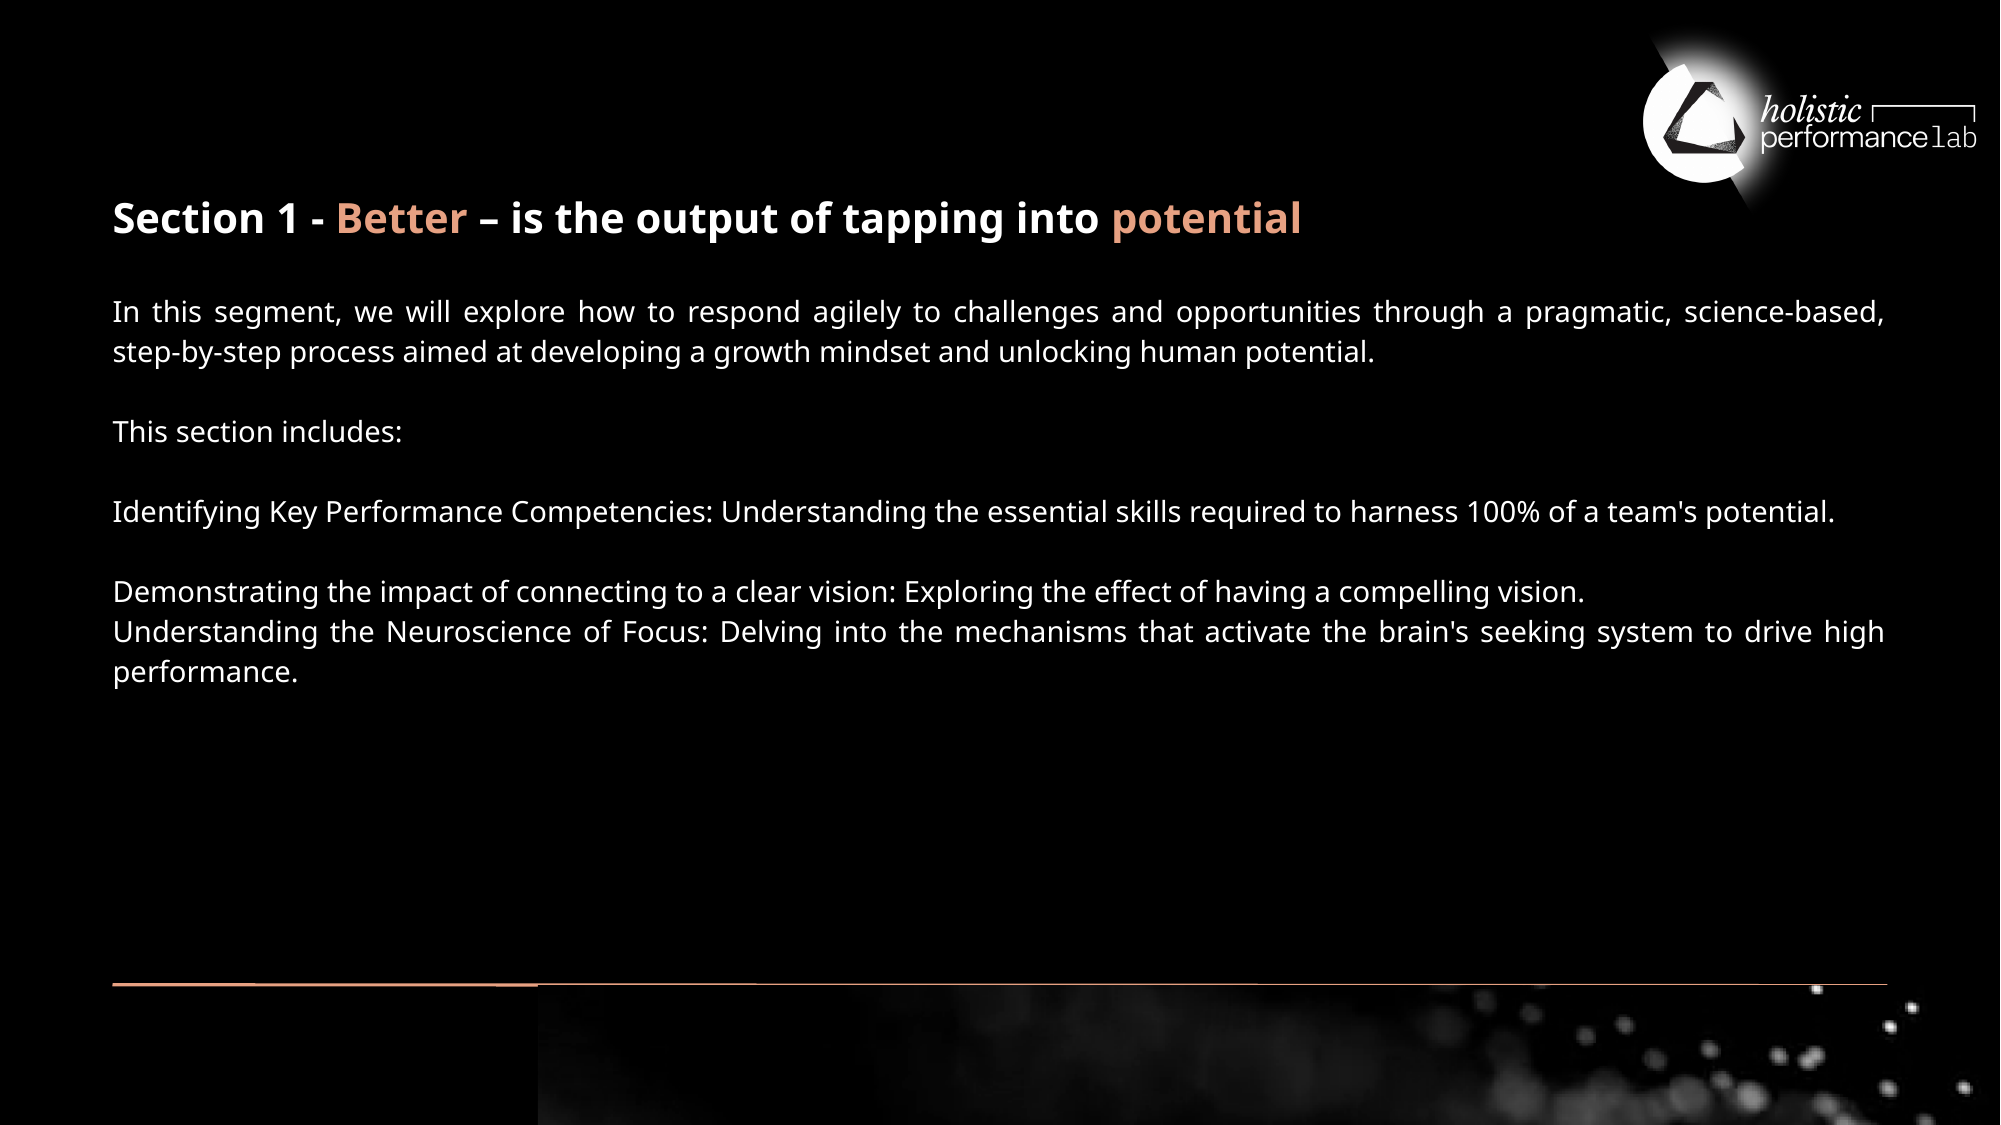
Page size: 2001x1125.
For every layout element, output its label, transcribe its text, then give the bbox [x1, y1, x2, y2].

text_box Section 1 - Better – is the output of tapping into potential In this segment, we will explore how to respond agilely to challenges and opportunities through a pragmatic, science-based, step-by-step process aimed at developing a growth mindset and unlocking human potential. This section includes: Identifying Key Performance Competencies: Understanding the essential skills required to harness 100% of a team's potential. Demonstrating the impact of connecting to a clear vision: Exploring the effect of having a compelling vision. Understanding the Neuroscience of Focus: Delving into the mechanisms that activate the brain's seeking system to drive high performance. [112, 195, 1887, 736]
text_box [1630, 0, 1978, 243]
text_box [537, 985, 2000, 1125]
